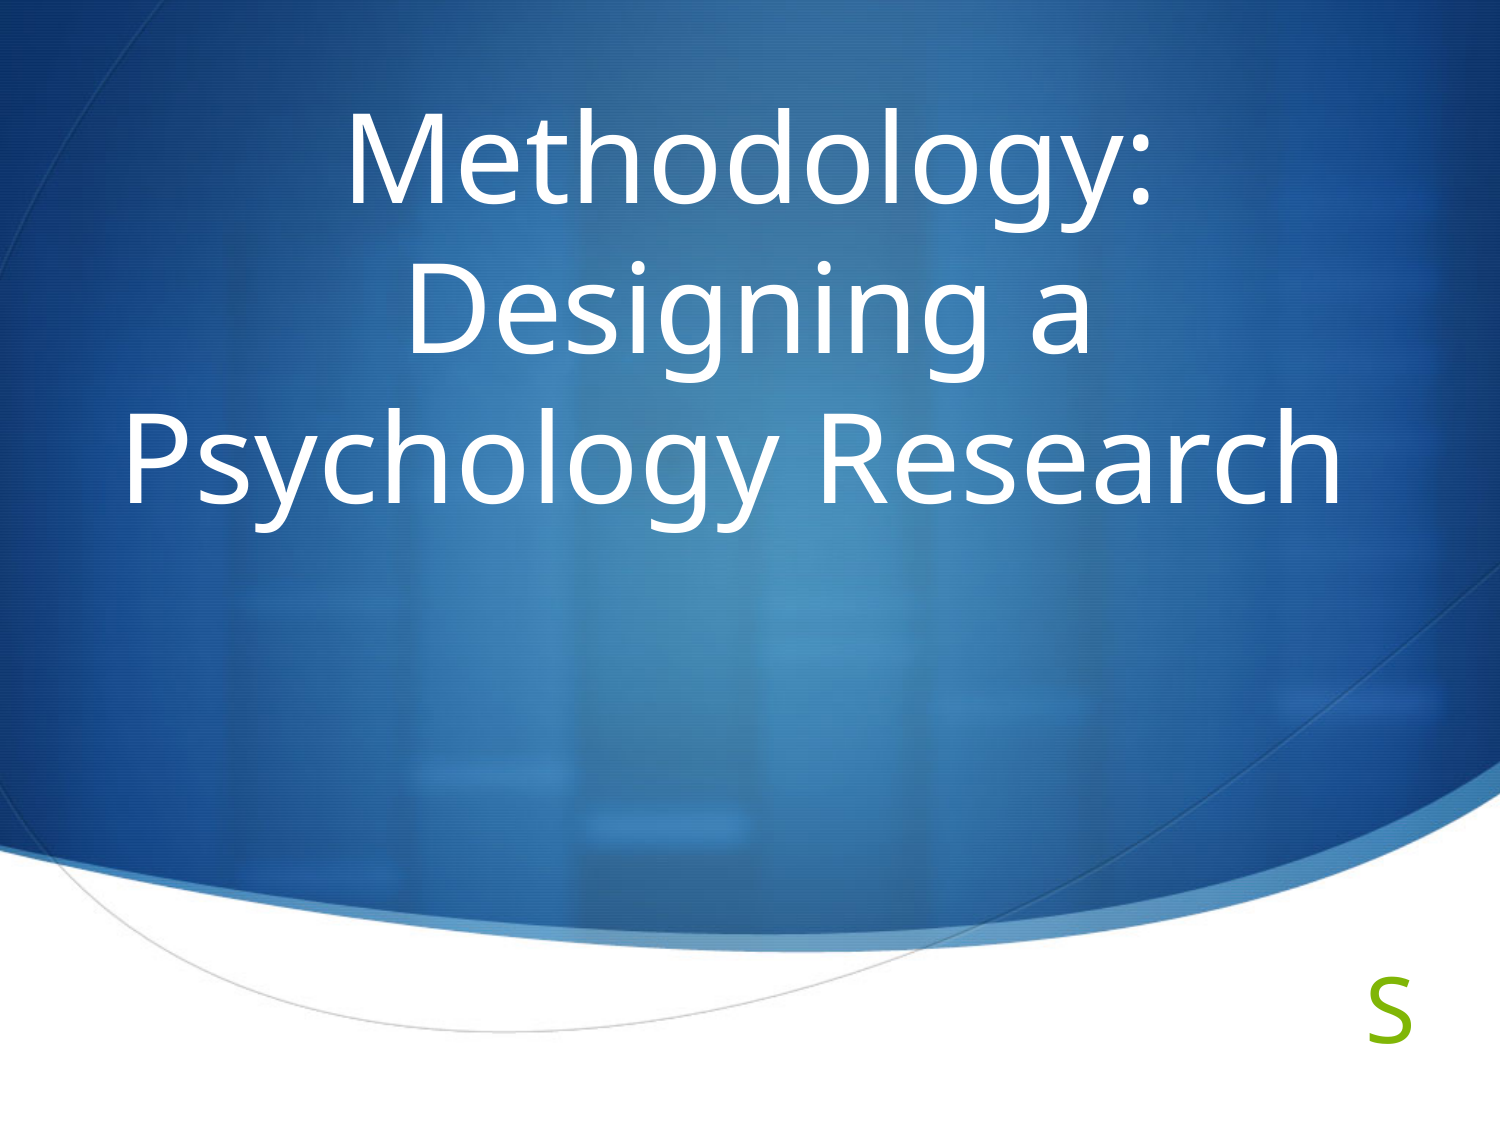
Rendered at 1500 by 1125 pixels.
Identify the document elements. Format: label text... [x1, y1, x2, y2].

title Methodology: Designing a Psychology Research [75, 212, 1425, 529]
picture [0, 0, 1500, 1125]
